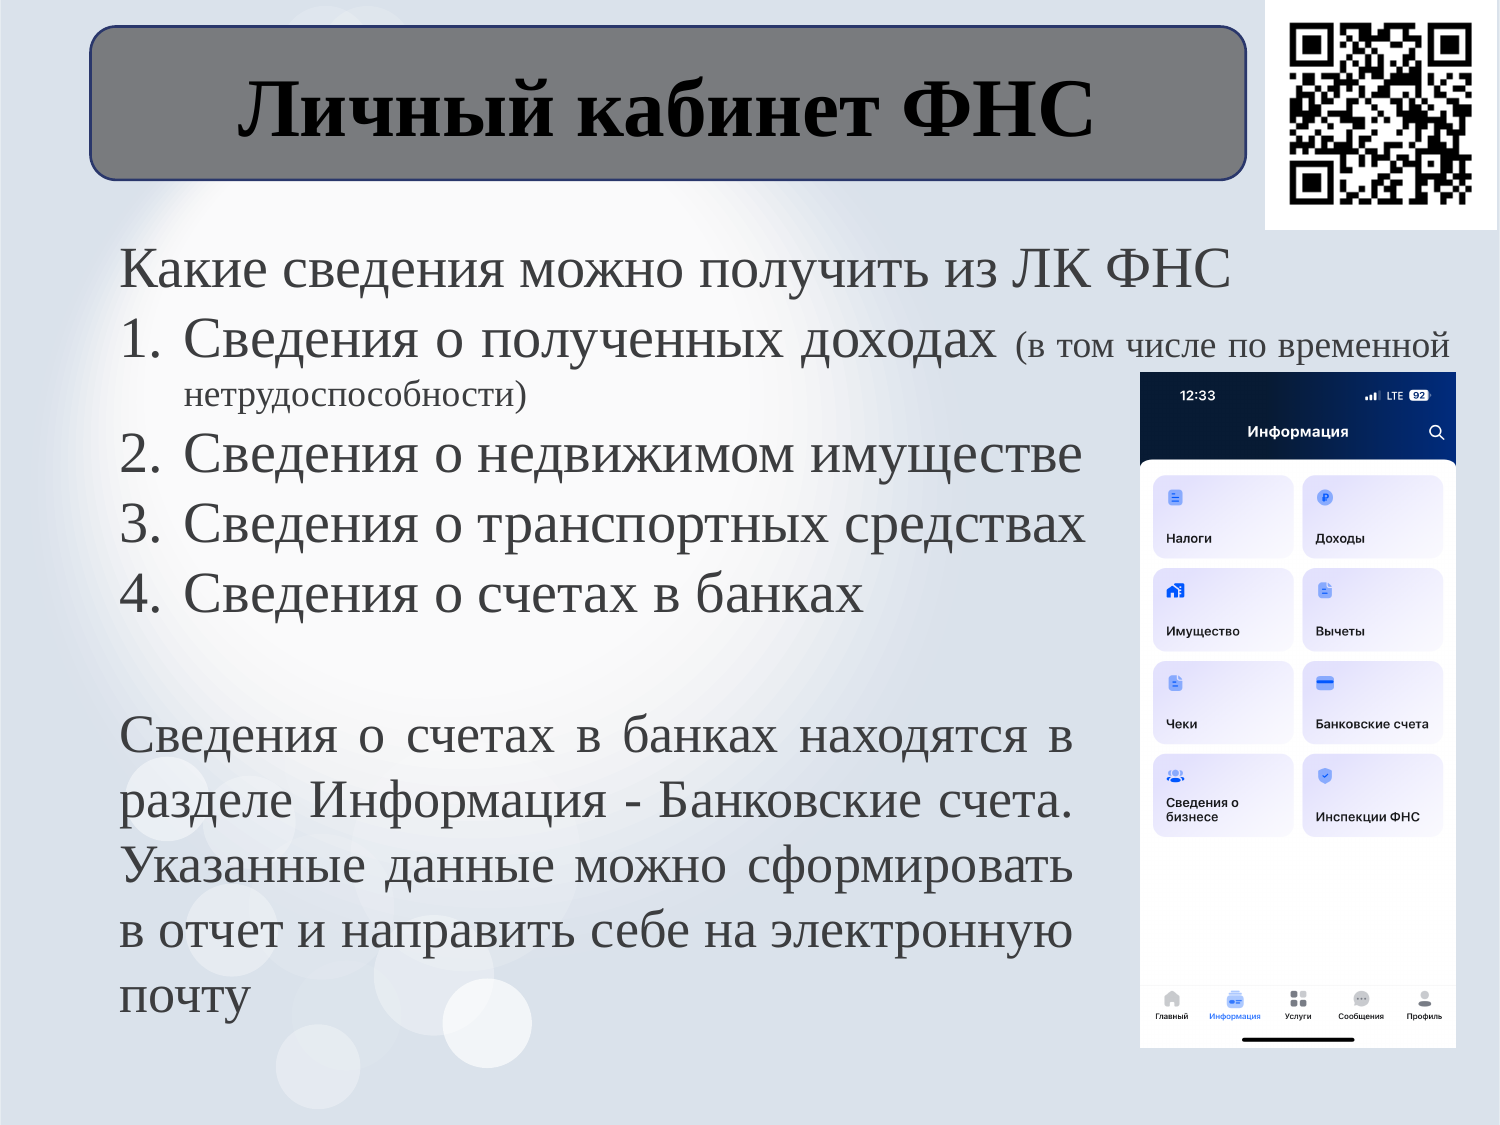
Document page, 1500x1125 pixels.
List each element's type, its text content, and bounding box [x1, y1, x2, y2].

picture [1139, 372, 1456, 1049]
picture [1265, 0, 1498, 230]
text_box [375, 180, 1126, 221]
text_box Личный кабинет ФНС [90, 26, 1246, 180]
text_box Сведения о счетах в банках находятся в разделе Информация - Банковские счета. Указанные данные можно сформировать в отчет и направить себе на электронную почту [104, 690, 1091, 1031]
text_box Какие сведения можно получить из ЛК ФНС Сведения о полученных доходах (в том числе по временной нетрудоспособности) Сведения о недвижимом имуществе Сведения о транспортных средствах Сведения о счетах в банках [104, 221, 1466, 632]
